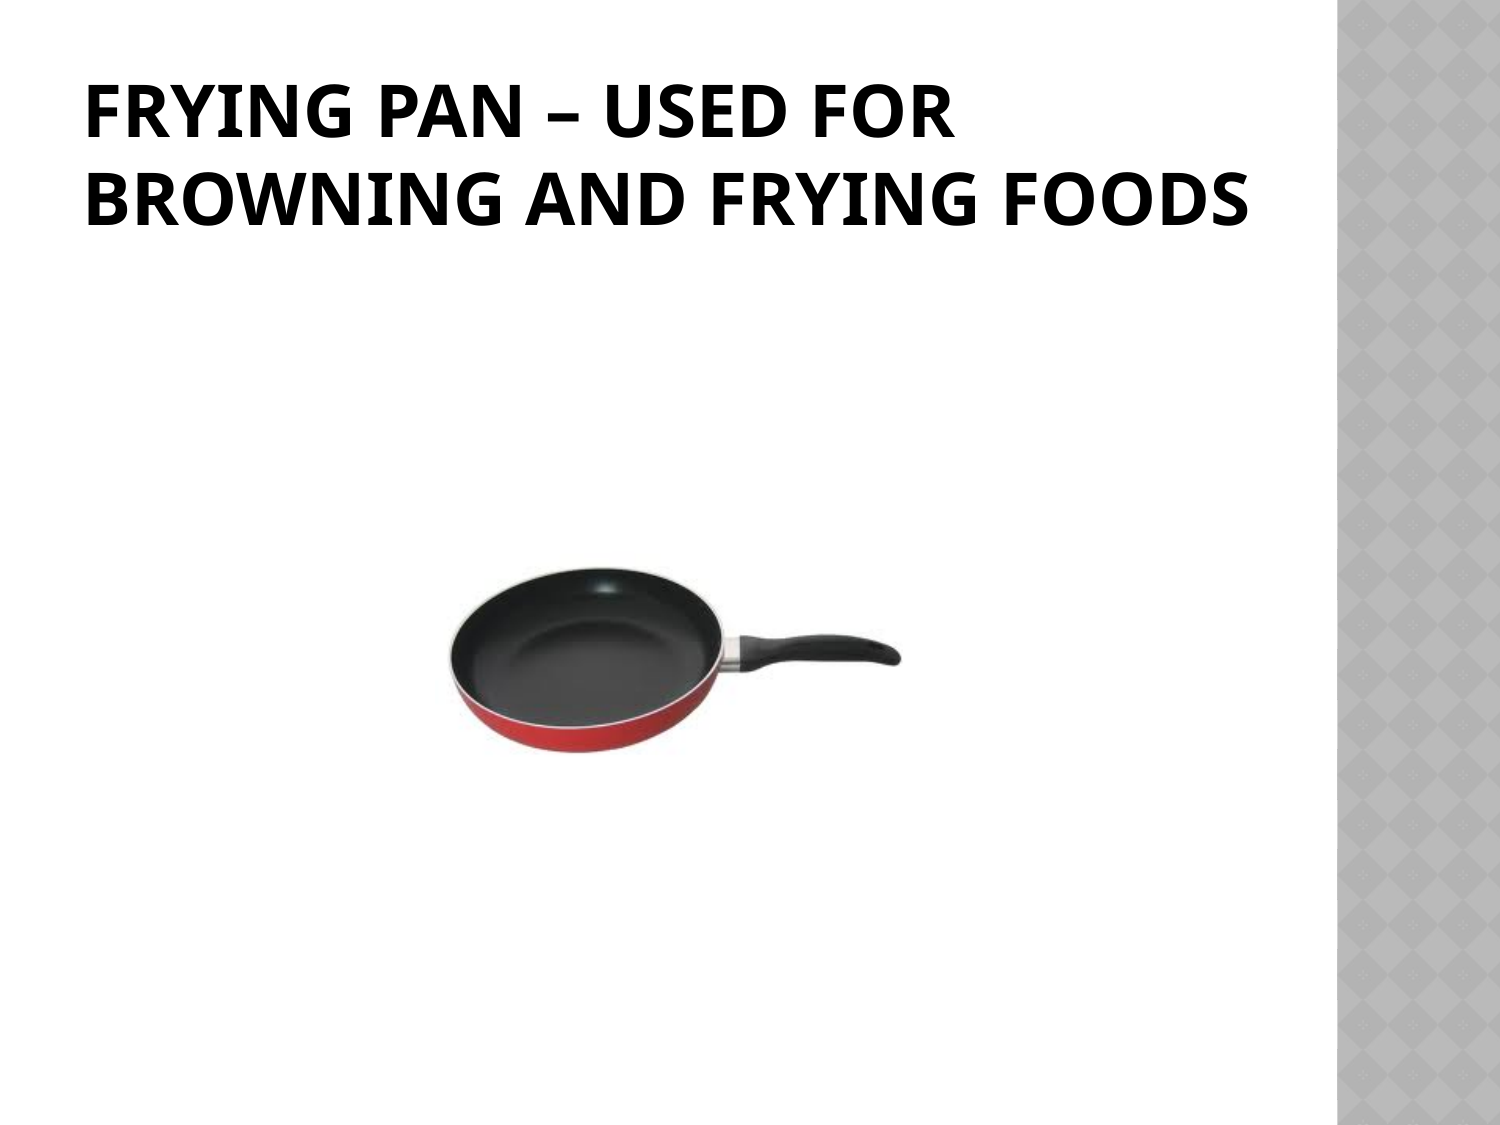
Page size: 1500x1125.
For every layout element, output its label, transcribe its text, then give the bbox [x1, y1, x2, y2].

title Frying Pan – Used for browning and frying foods [75, 52, 1263, 240]
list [434, 529, 903, 794]
